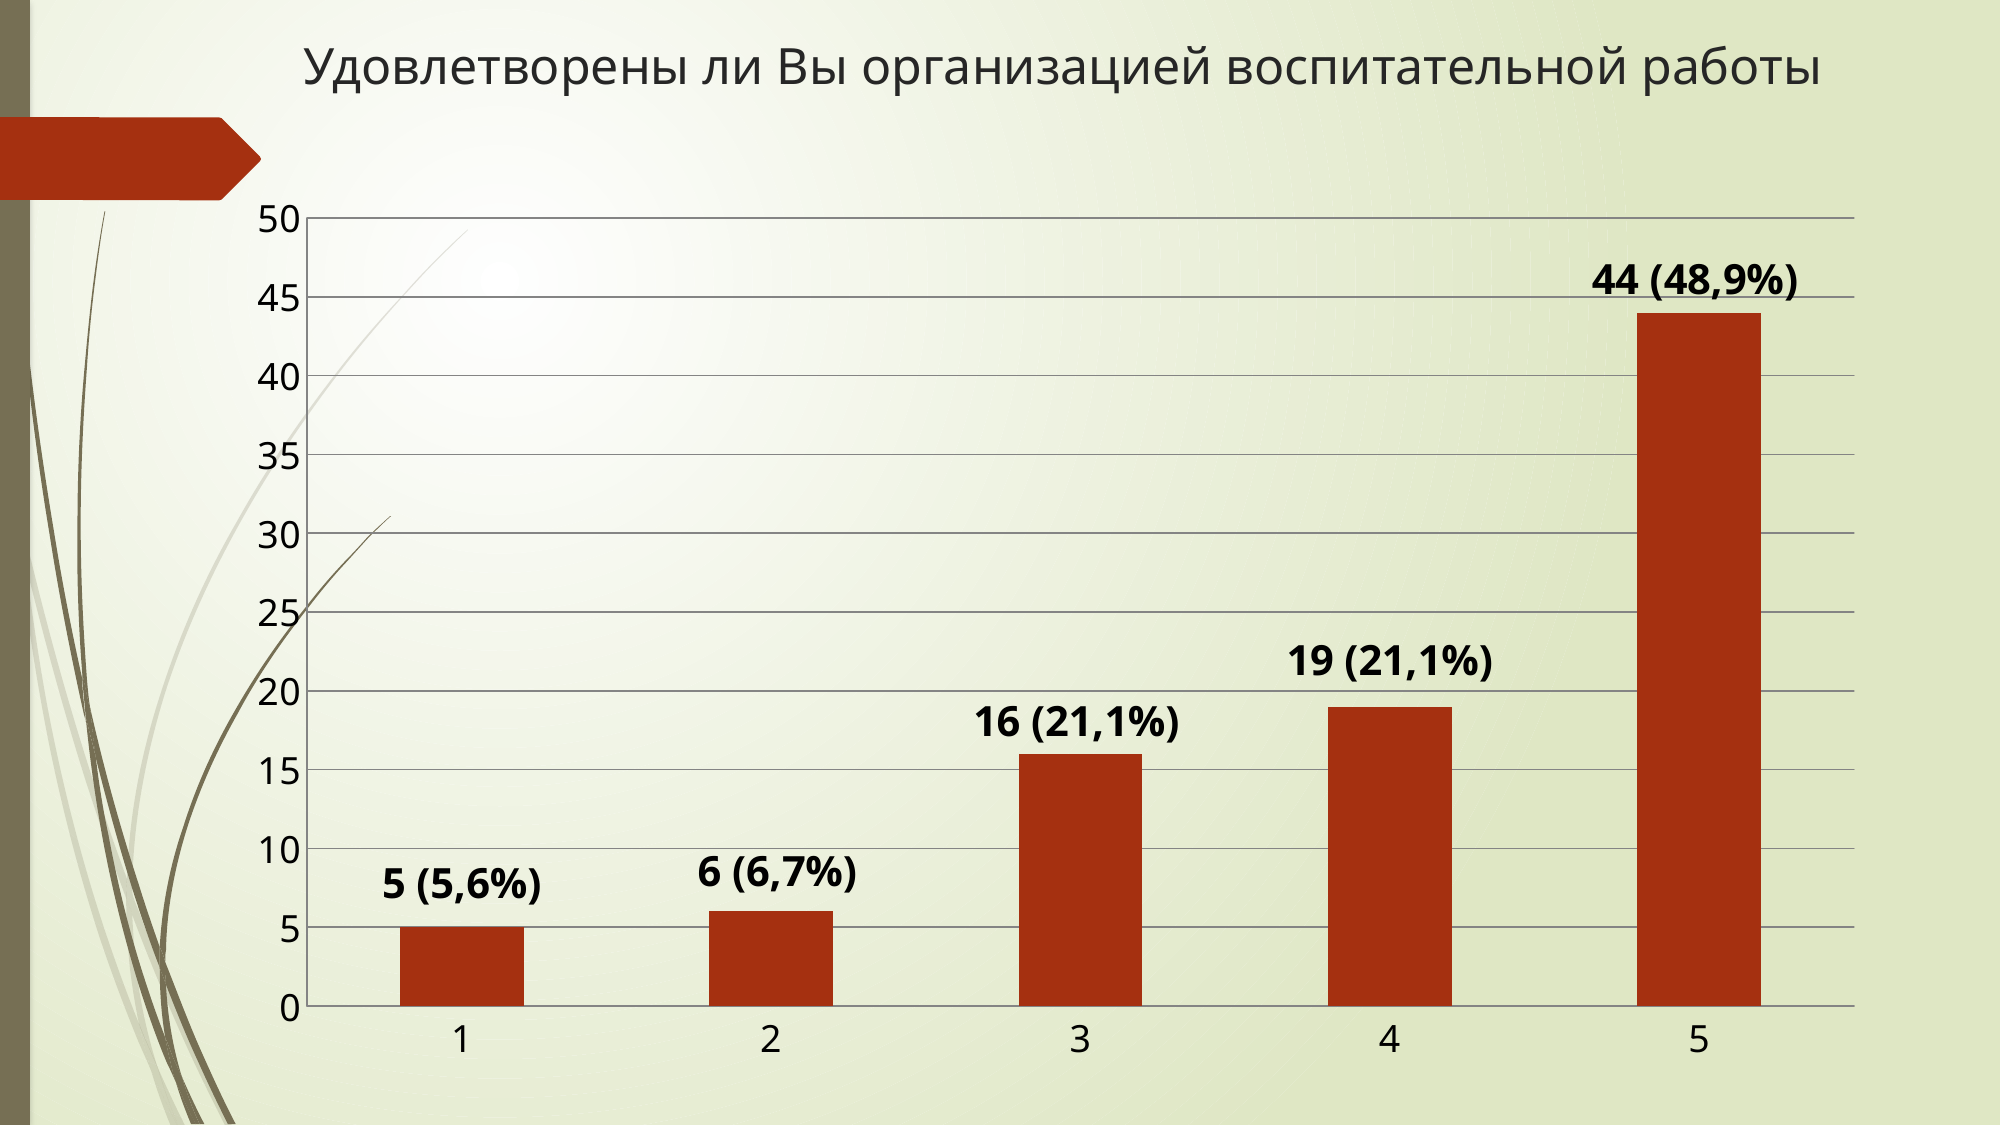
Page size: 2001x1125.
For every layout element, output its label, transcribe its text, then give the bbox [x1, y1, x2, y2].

title Удовлетворены ли Вы организацией воспитательной работы [240, 27, 1888, 173]
chart [223, 173, 1888, 1082]
